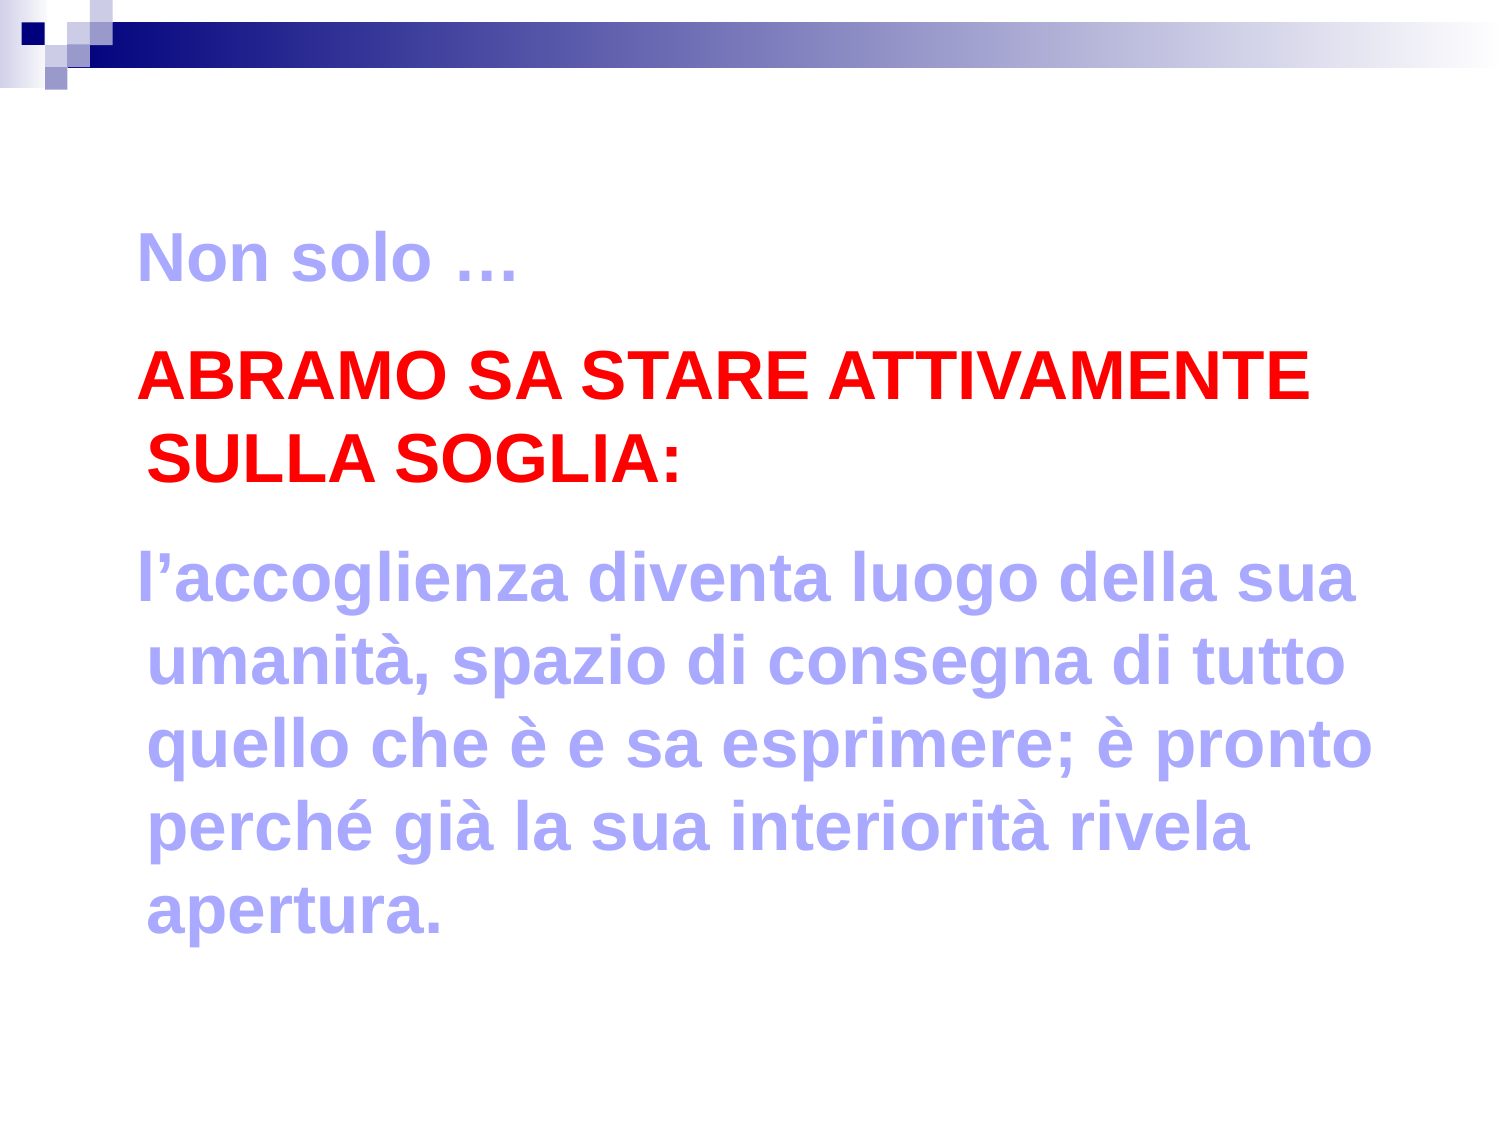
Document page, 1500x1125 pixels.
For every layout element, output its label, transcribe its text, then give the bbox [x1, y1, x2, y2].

list Non solo … ABRAMO SA STARE ATTIVAMENTE SULLA SOGLIA: l’accoglienza diventa luogo della sua umanità, spazio di consegna di tutto quello che è e sa esprimere; è pronto perché già la sua interiorità rivela apertura. [82, 86, 1426, 965]
